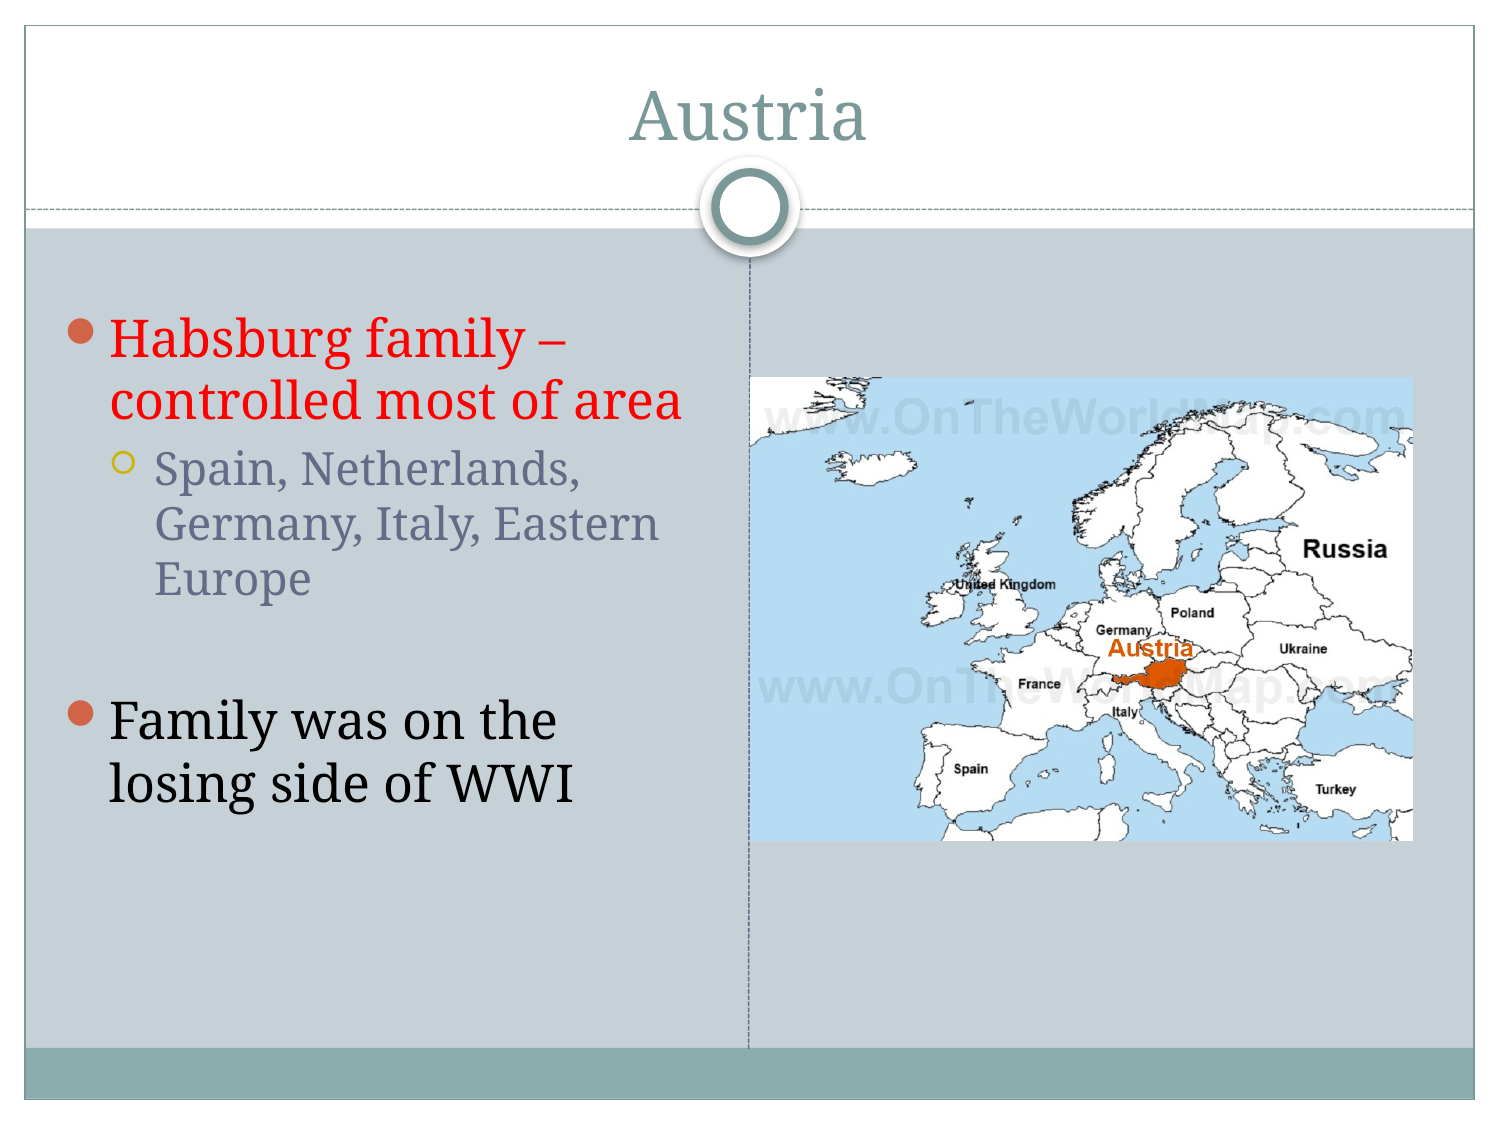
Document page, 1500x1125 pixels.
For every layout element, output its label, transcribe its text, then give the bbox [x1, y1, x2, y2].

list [749, 376, 1413, 842]
list Habsburg family – controlled most of area Spain, Netherlands, Germany, Italy, Eastern Europe Family was on the losing side of WWI [49, 224, 712, 993]
title Austria [49, 37, 1450, 162]
